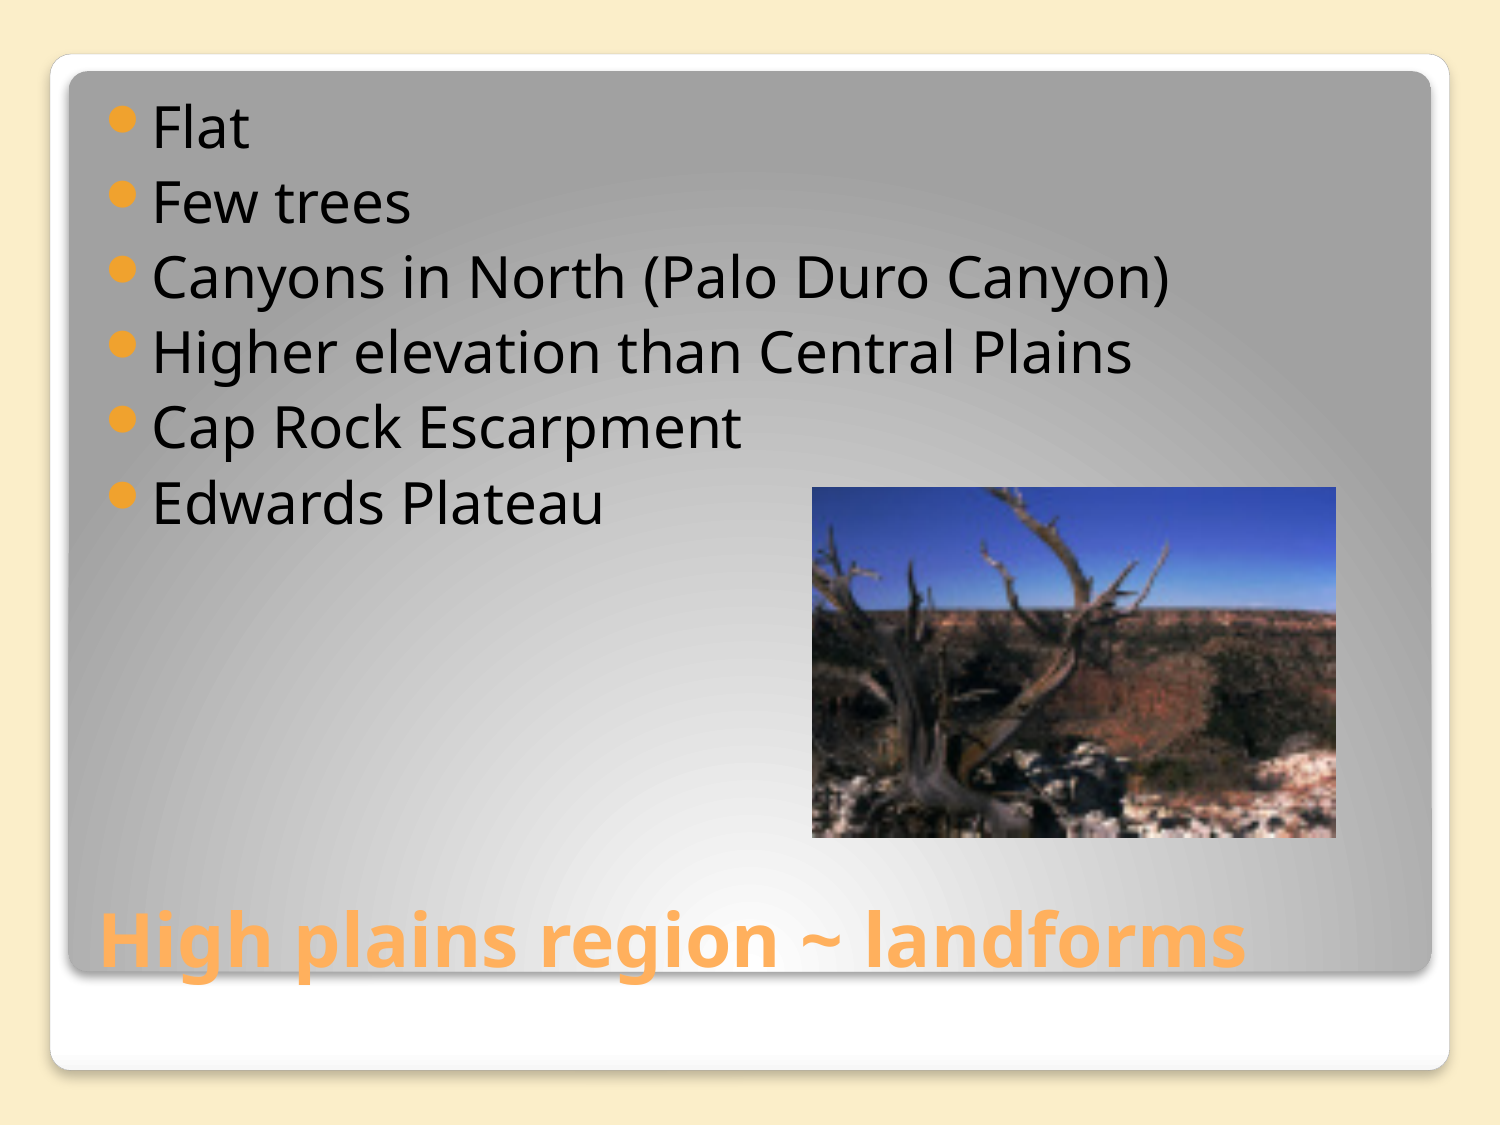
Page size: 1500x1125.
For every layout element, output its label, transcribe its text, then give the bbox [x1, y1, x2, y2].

picture [812, 487, 1336, 838]
title High plains region ~ landforms [82, 817, 1425, 990]
list Flat Few trees Canyons in North (Palo Duro Canyon) Higher elevation than Central Plains Cap Rock Escarpment Edwards Plateau [75, 75, 1500, 658]
